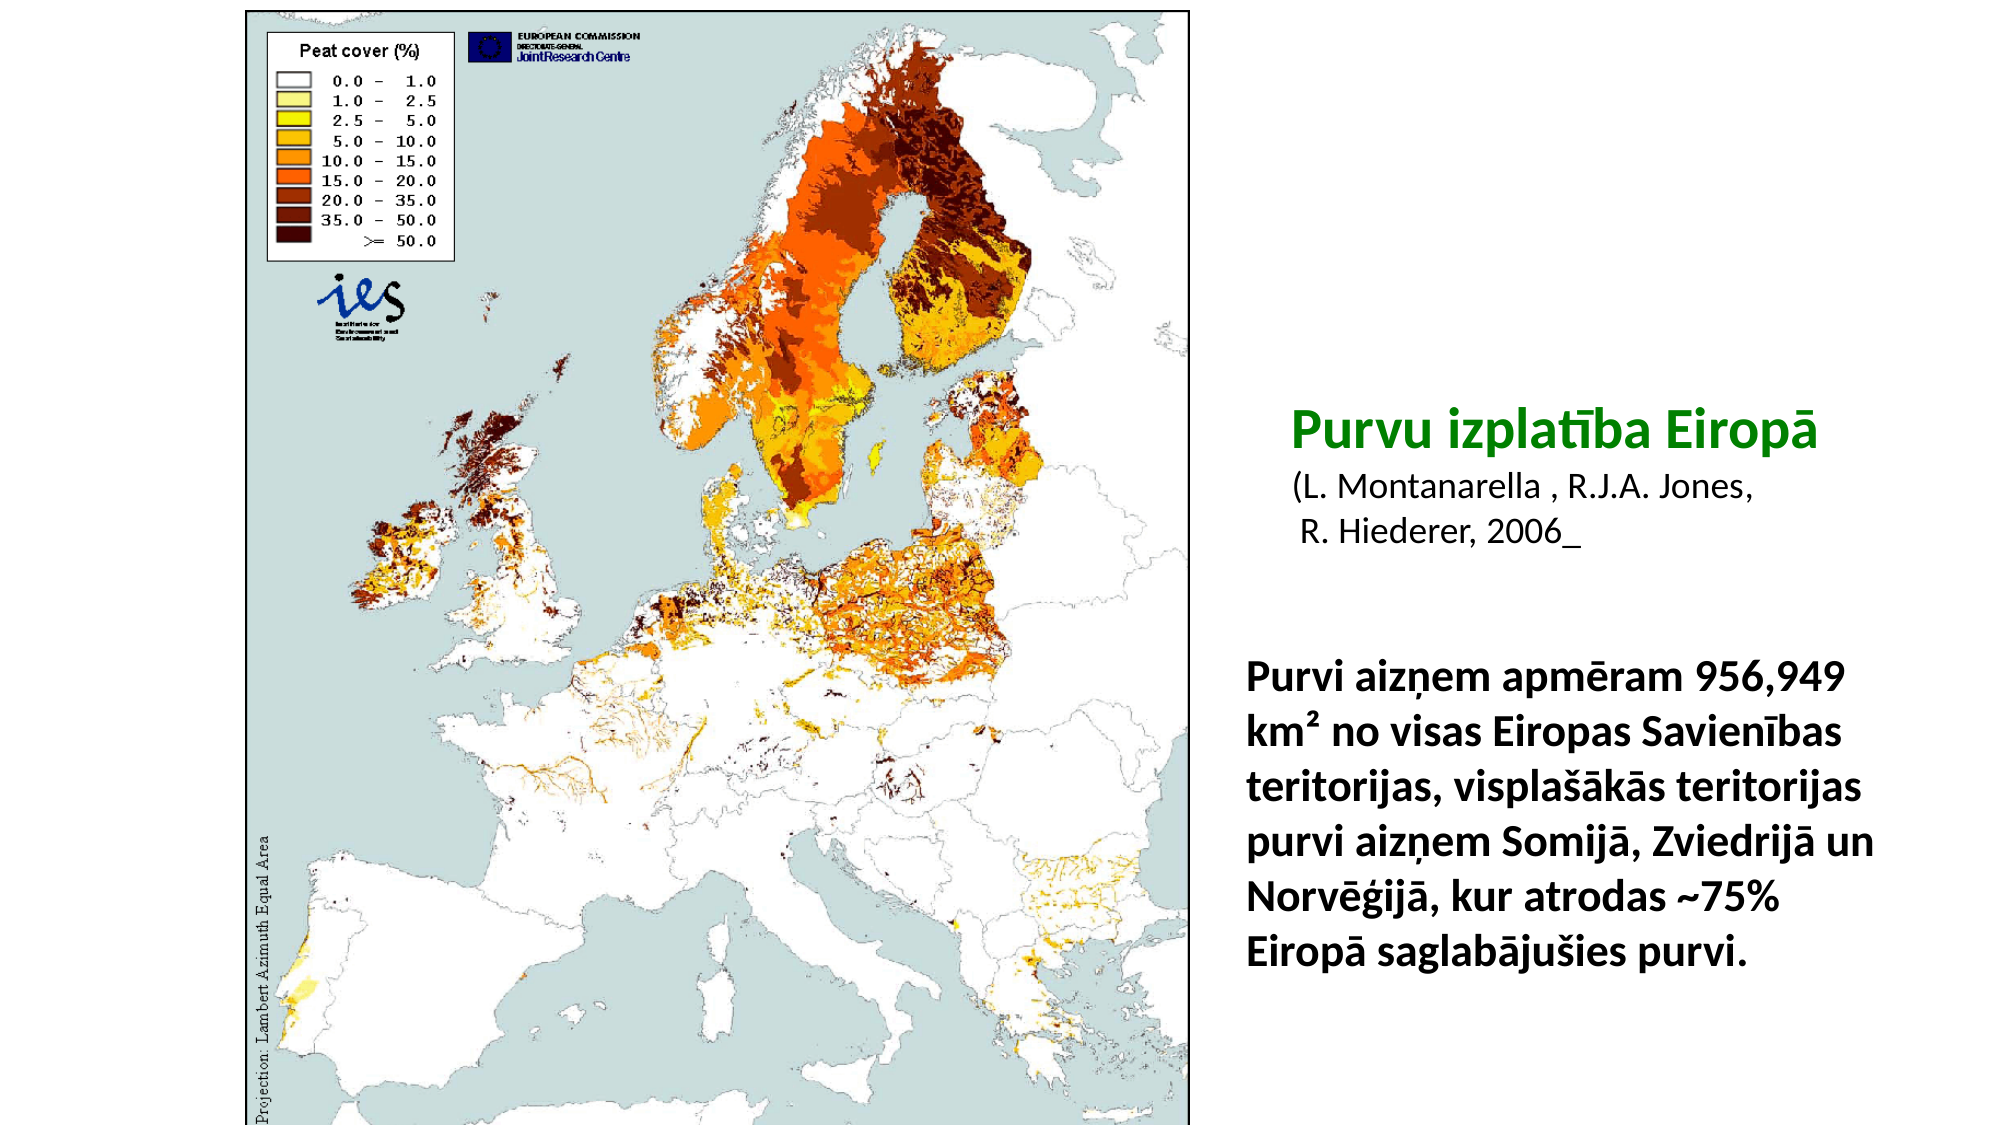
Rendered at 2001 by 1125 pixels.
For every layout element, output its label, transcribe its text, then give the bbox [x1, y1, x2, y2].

text_box Purvu izplatība Eiropā (L. Montanarella , R.J.A. Jones, R. Hiederer, 2006_ [1276, 383, 1848, 559]
picture [244, 10, 1190, 1125]
text_box Purvi aizņem apmēram 956,949 km² no visas Eiropas Savienības teritorijas, visplašākās teritorijas purvi aizņem Somijā, Zviedrijā un Norvēģijā, kur atrodas ~75% Eiropā saglabājušies purvi. [1231, 638, 1922, 984]
